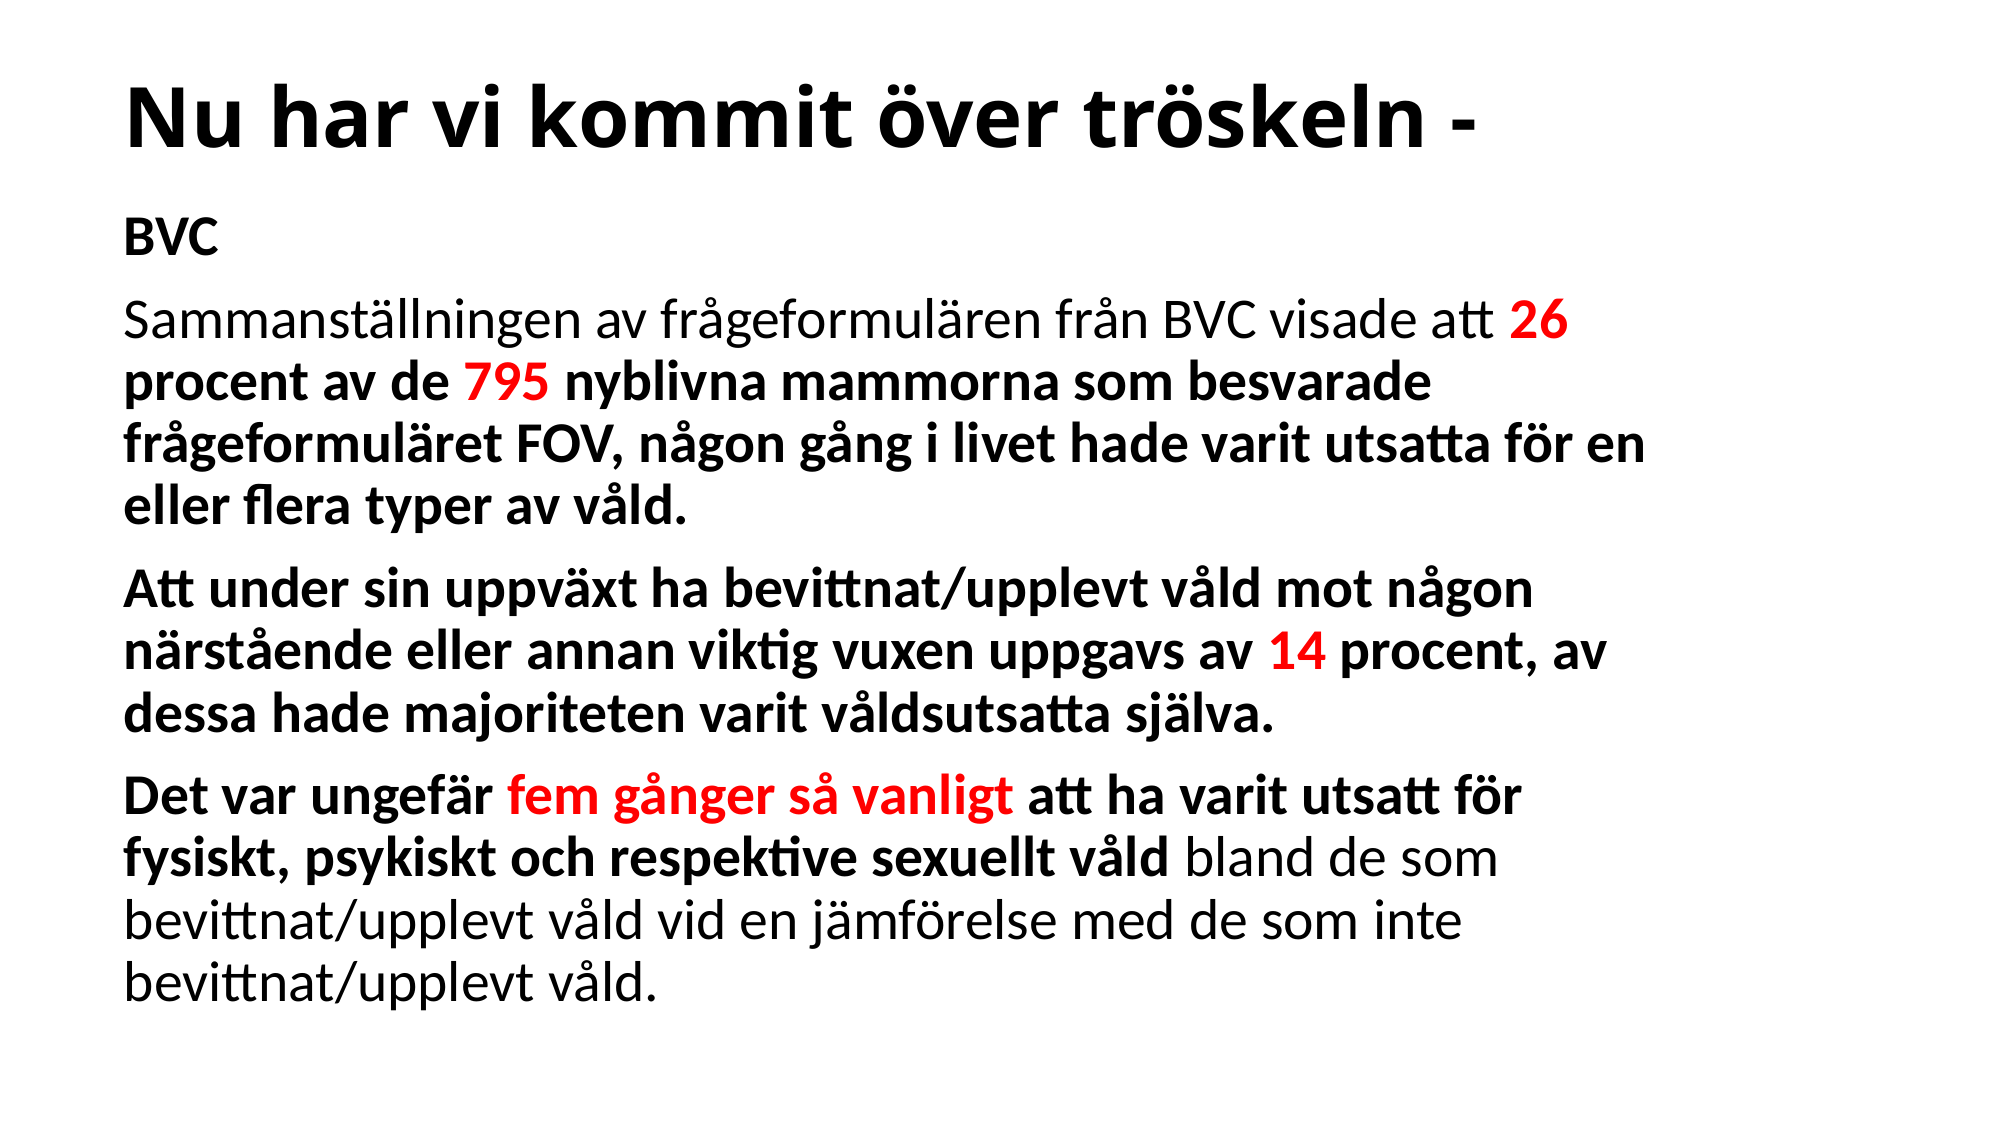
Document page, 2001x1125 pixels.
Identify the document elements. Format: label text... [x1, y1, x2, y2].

title Nu har vi kommit över tröskeln - [108, 53, 1686, 198]
list BVC Sammanställningen av frågeformulären från BVC visade att 26 procent av de 795 nyblivna mammorna som besvarade frågeformuläret FOV, någon gång i livet hade varit utsatta för en eller flera typer av våld. Att under sin uppväxt ha bevittnat/upplevt våld mot någon närstående eller annan viktig vuxen uppgavs av 14 procent, av dessa hade majoriteten varit våldsutsatta själva. Det var ungefär fem gånger så vanligt att ha varit utsatt för fysiskt, psykiskt och respektive sexuellt våld bland de som bevittnat/upplevt våld vid en jämförelse med de som inte bevittnat/upplevt våld. [108, 198, 1686, 1023]
